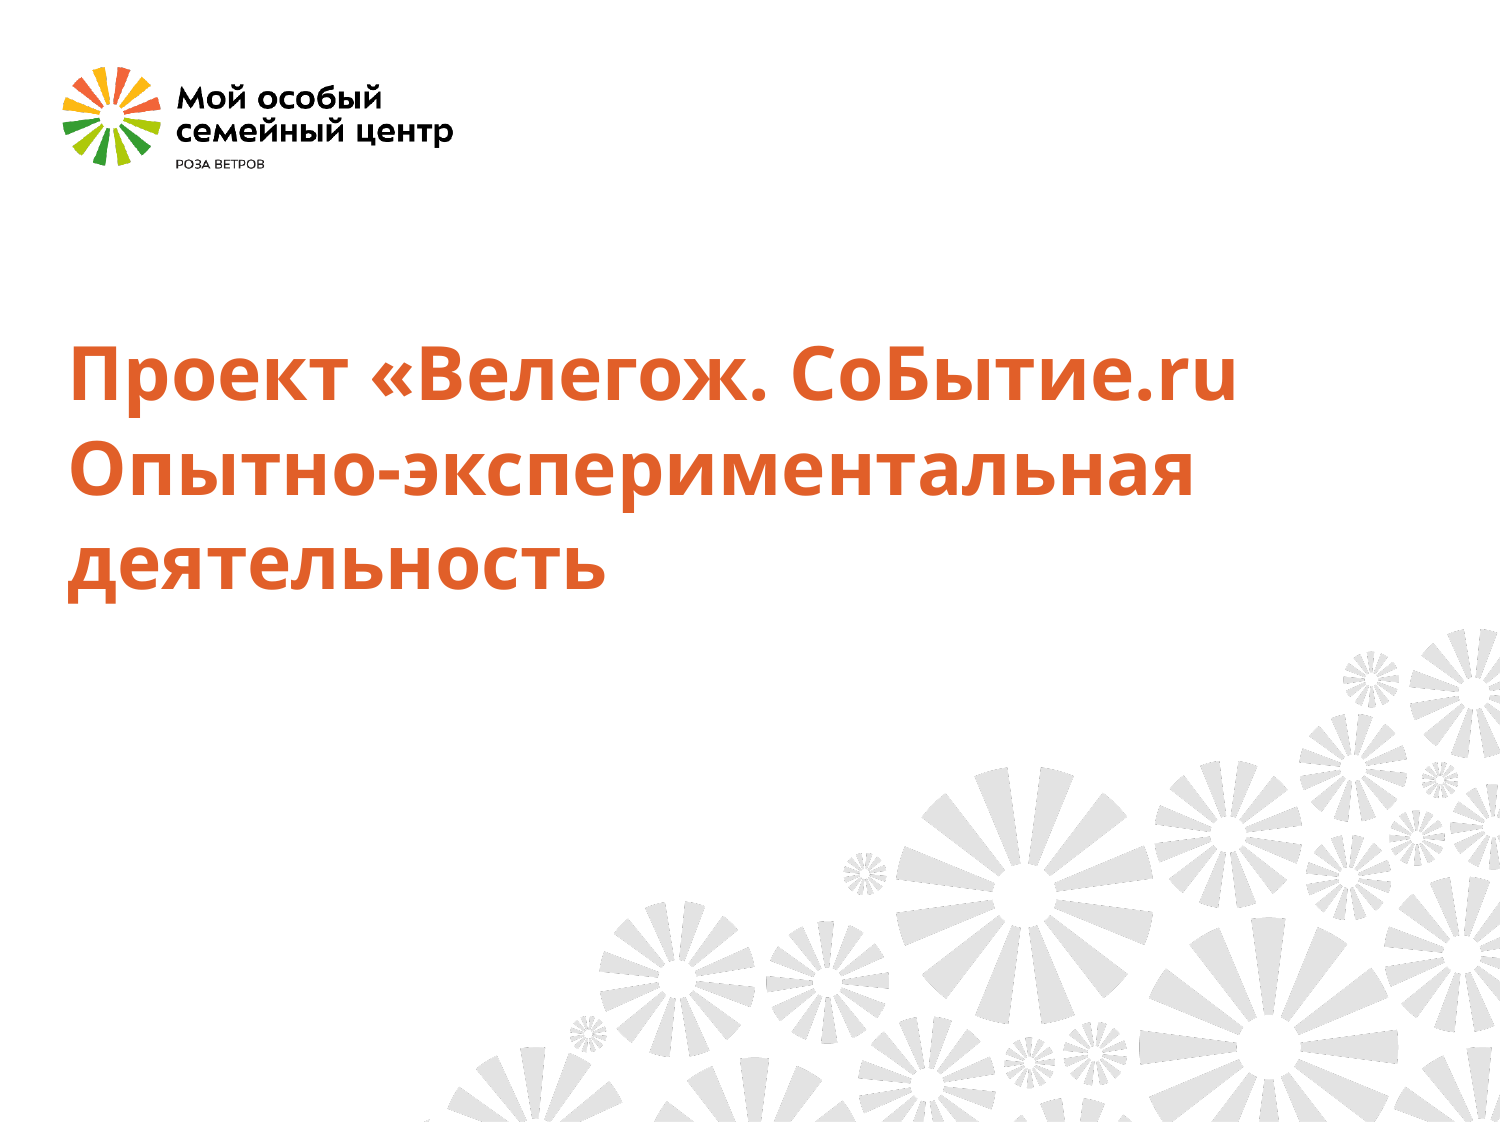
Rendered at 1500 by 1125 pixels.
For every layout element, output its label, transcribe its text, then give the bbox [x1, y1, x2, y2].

picture [53, 54, 467, 185]
picture [261, 242, 1500, 1123]
text_box Проект «Велегож. СоБытие.ru Опытно-экспериментальная деятельность [53, 314, 261, 612]
